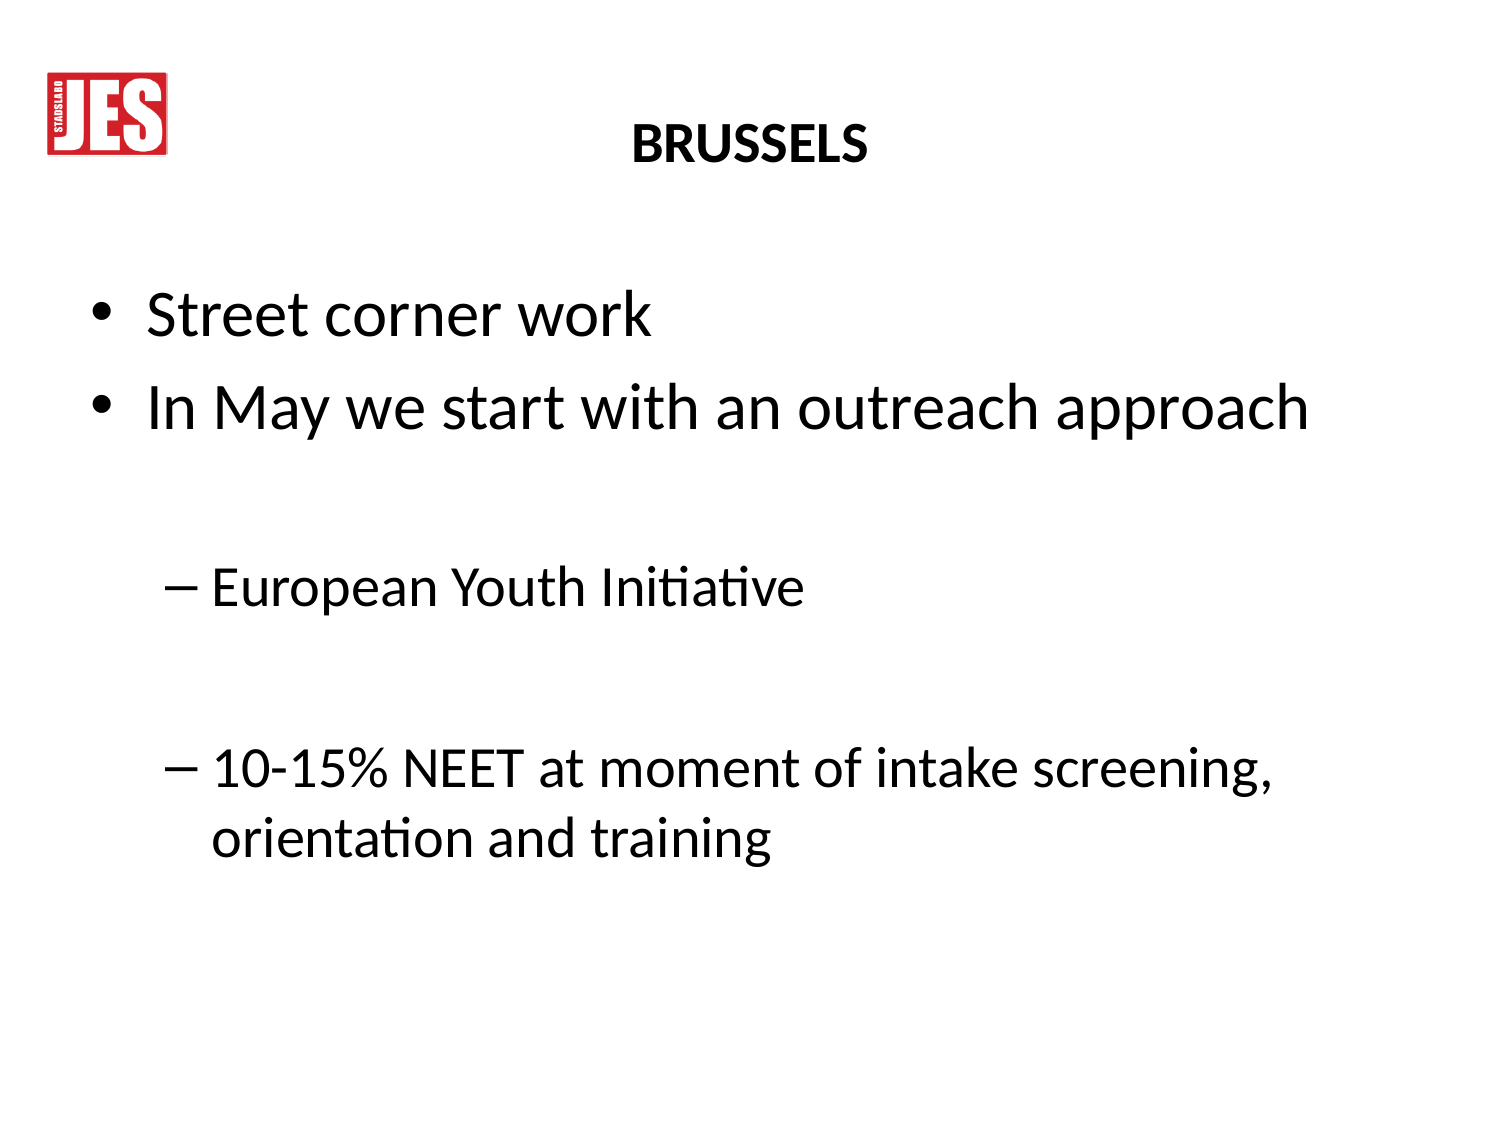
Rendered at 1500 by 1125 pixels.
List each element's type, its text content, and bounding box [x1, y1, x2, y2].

title BRUSSELS [75, 45, 1425, 233]
list Street corner work In May we start with an outreach approach European Youth Initiative 10-15% NEET at moment of intake screening, orientation and training [75, 262, 1425, 1005]
picture [41, 66, 75, 161]
